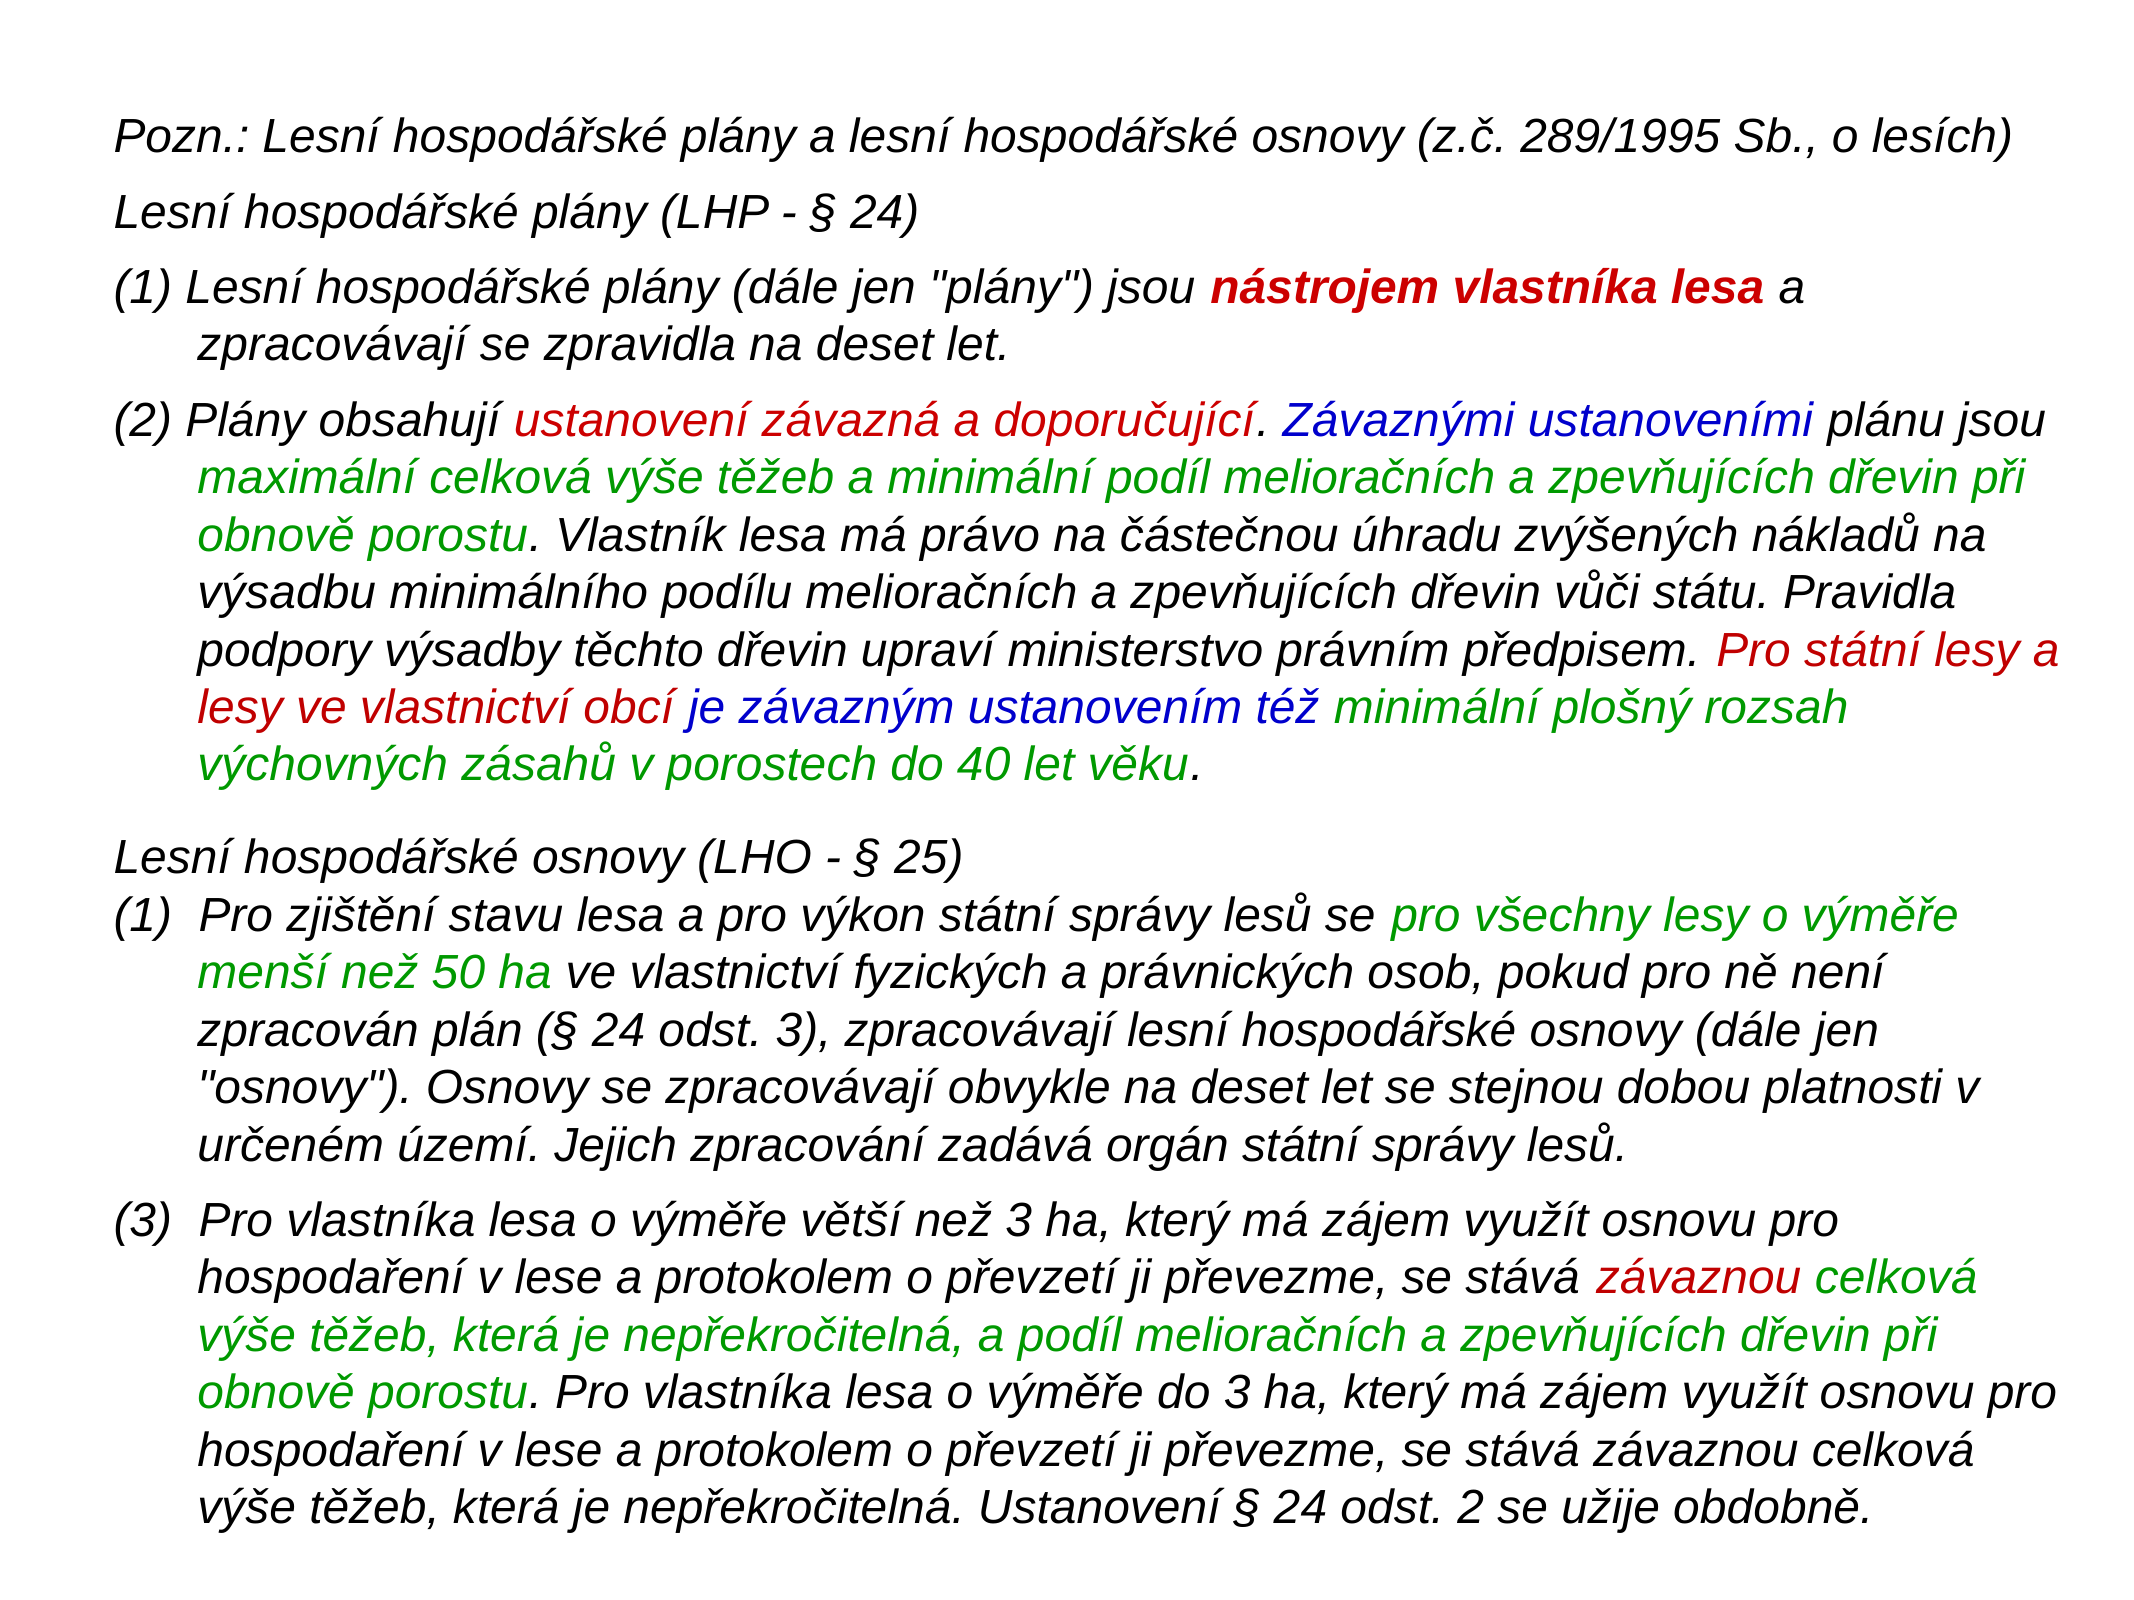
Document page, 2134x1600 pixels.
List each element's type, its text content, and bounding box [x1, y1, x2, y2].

text_box Pozn.: Lesní hospodářské plány a lesní hospodářské osnovy (z.č. 289/1995 Sb., o lesích) Lesní hospodářské plány (LHP - § 24) (1) Lesní hospodářské plány (dále jen "plány") jsou nástrojem vlastníka lesa a zpracovávají se zpravidla na deset let. (2) Plány obsahují ustanovení závazná a doporučující. Závaznými ustanoveními plánu jsou maximální celková výše těžeb a minimální podíl melioračních a zpevňujících dřevin při obnově porostu. Vlastník lesa má právo na částečnou úhradu zvýšených nákladů na výsadbu minimálního podílu melioračních a zpevňujících dřevin vůči státu. Pravidla podpory výsadby těchto dřevin upraví ministerstvo právním předpisem. Pro státní lesy a lesy ve vlastnictví obcí je závazným ustanovením též minimální plošný rozsah výchovných zásahů v porostech do 40 let věku. Lesní hospodářské osnovy (LHO - § 25) (1) Pro zjištění stavu lesa a pro výkon státní správy lesů se pro všechny lesy o výměře menší než 50 ha ve vlastnictví fyzických a právnických osob, pokud pro ně není zpracován plán (§ 24 odst. 3), zpracovávají lesní hospodářské osnovy (dále jen "osnovy"). Osnovy se zpracovávají obvykle na deset let se stejnou dobou platnosti v určeném území. Jejich zpracování zadává orgán státní správy lesů. (3) Pro vlastníka lesa o výměře větší než 3 ha, který má zájem využít osnovu pro hospodaření v lese a protokolem o převzetí ji převezme, se stává závaznou celková výše těžeb, která je nepřekročitelná, a podíl melioračních a zpevňujících dřevin při obnově porostu. Pro vlastníka lesa o výměře do 3 ha, který má zájem využít osnovu pro hospodaření v lese a protokolem o převzetí ji převezme, se stává závaznou celková výše těžeb, která je nepřekročitelná. Ustanovení § 24 odst. 2 se užije obdobně. [92, 94, 2092, 1600]
